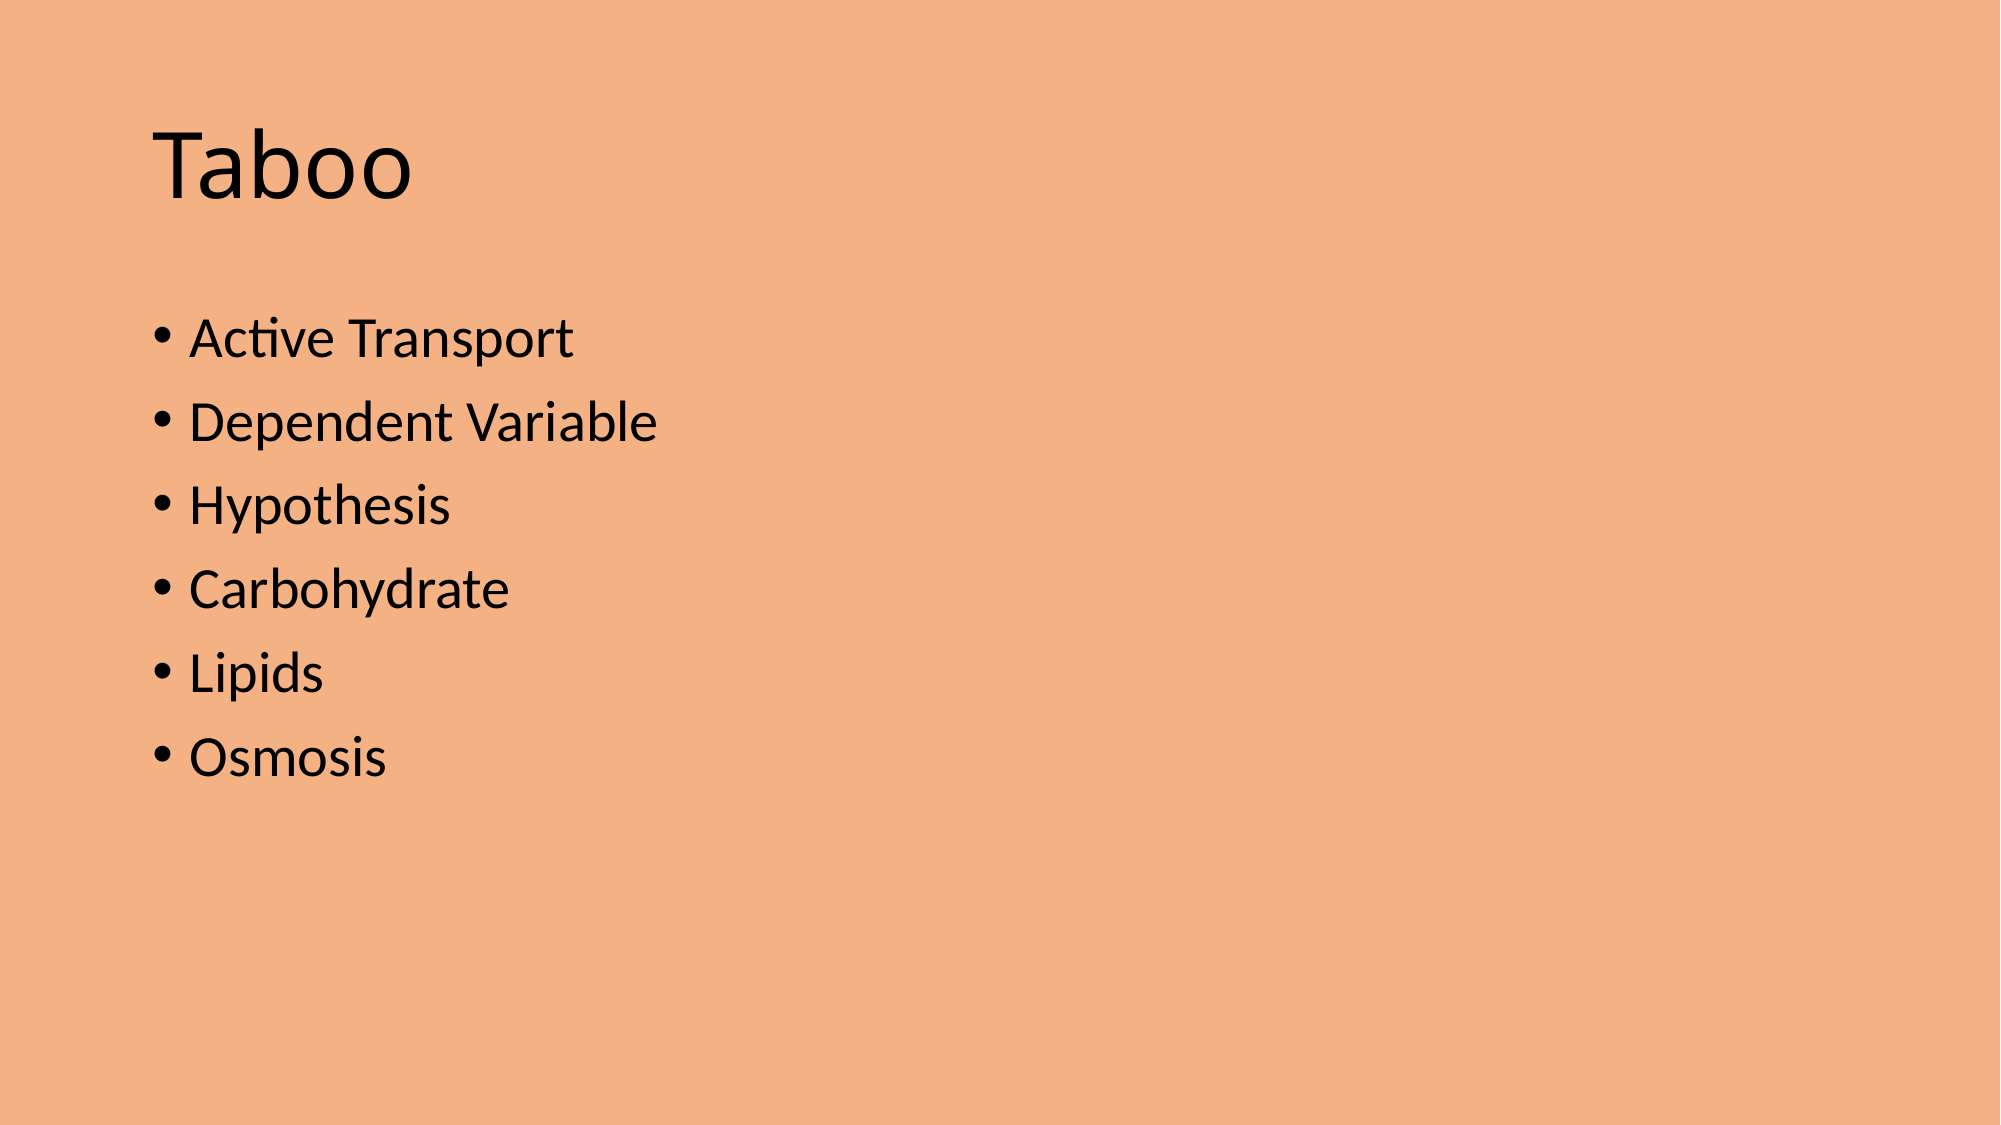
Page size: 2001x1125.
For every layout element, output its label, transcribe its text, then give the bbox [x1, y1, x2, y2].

title Taboo [137, 59, 1863, 278]
list Active Transport Dependent Variable Hypothesis Carbohydrate Lipids Osmosis [137, 299, 1863, 1014]
